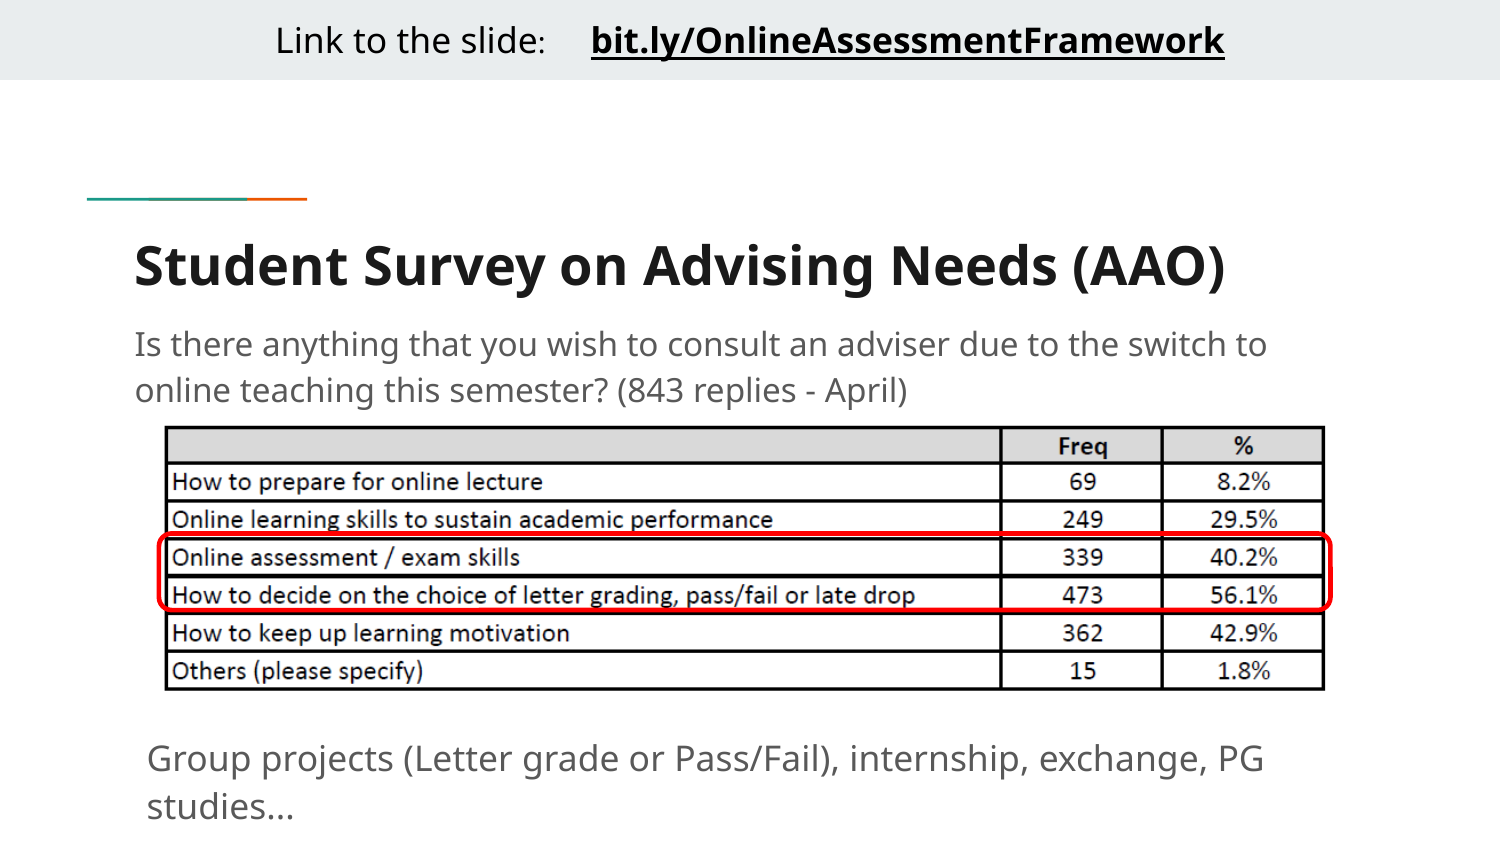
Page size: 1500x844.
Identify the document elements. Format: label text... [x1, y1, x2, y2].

picture [159, 419, 1332, 700]
title Student Survey on Advising Needs (AAO) [119, 216, 1381, 302]
list Is there anything that you wish to consult an adviser due to the switch to online teaching this semester? (843 replies - April) [119, 302, 1381, 625]
text_box Group projects (Letter grade or Pass/Fail), internship, exchange, PG studies... [131, 714, 1362, 802]
